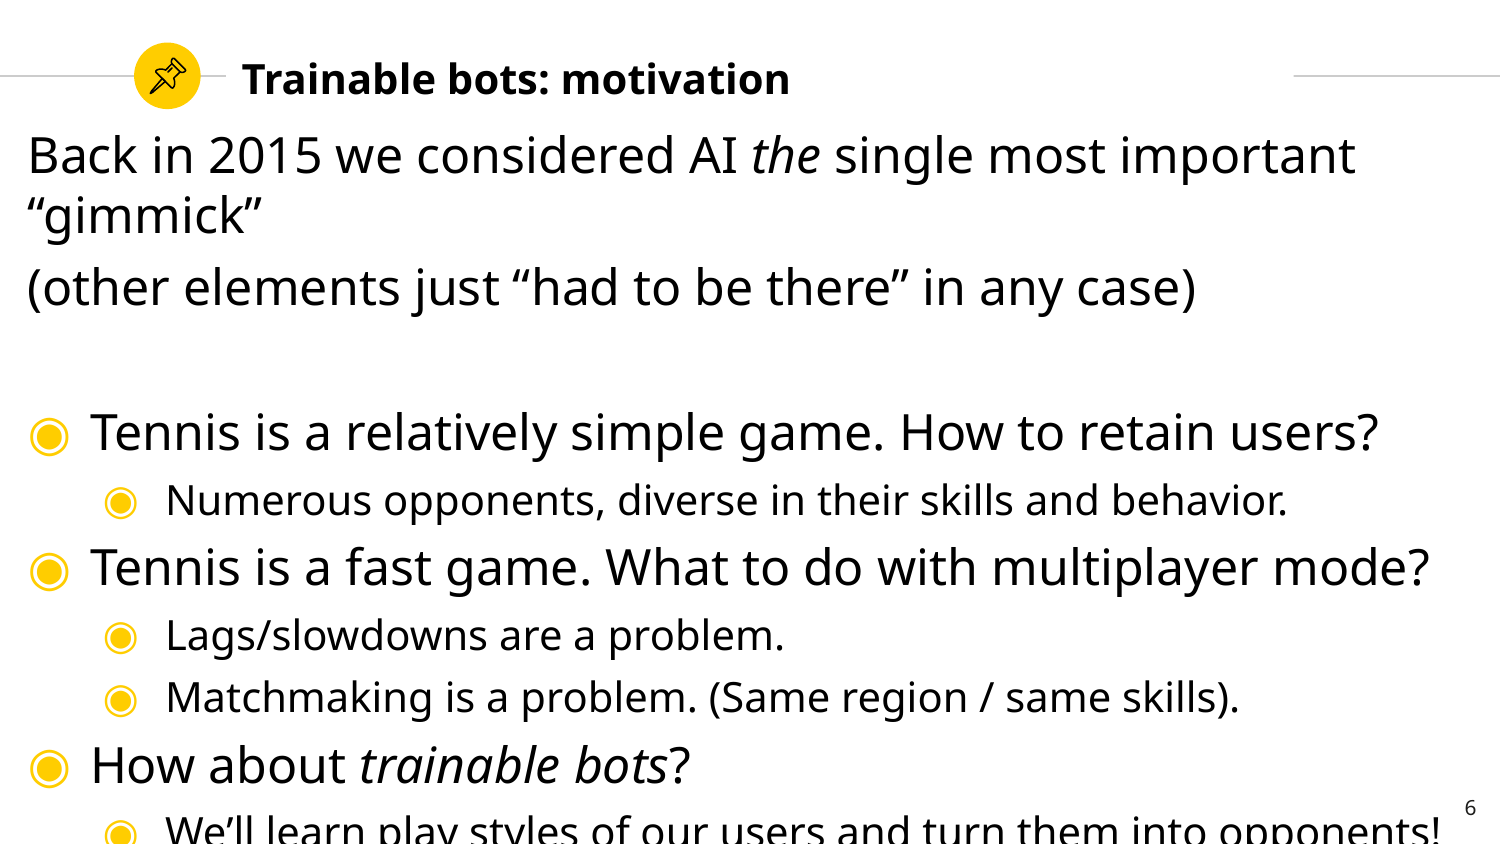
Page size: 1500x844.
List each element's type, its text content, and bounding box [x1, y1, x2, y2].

list Back in 2015 we considered AI the single most important “gimmick” (other elements just “had to be there” in any case) Tennis is a relatively simple game. How to retain users? Numerous opponents, diverse in their skills and behavior. Tennis is a fast game. What to do with multiplayer mode? Lags/slowdowns are a problem. Matchmaking is a problem. (Same region / same skills). How about trainable bots? We’ll learn play styles of our users and turn them into opponents! [0, 108, 1500, 844]
title Trainable bots: motivation [226, 42, 1294, 108]
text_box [150, 57, 186, 94]
slide_number 6 [1401, 779, 1492, 844]
